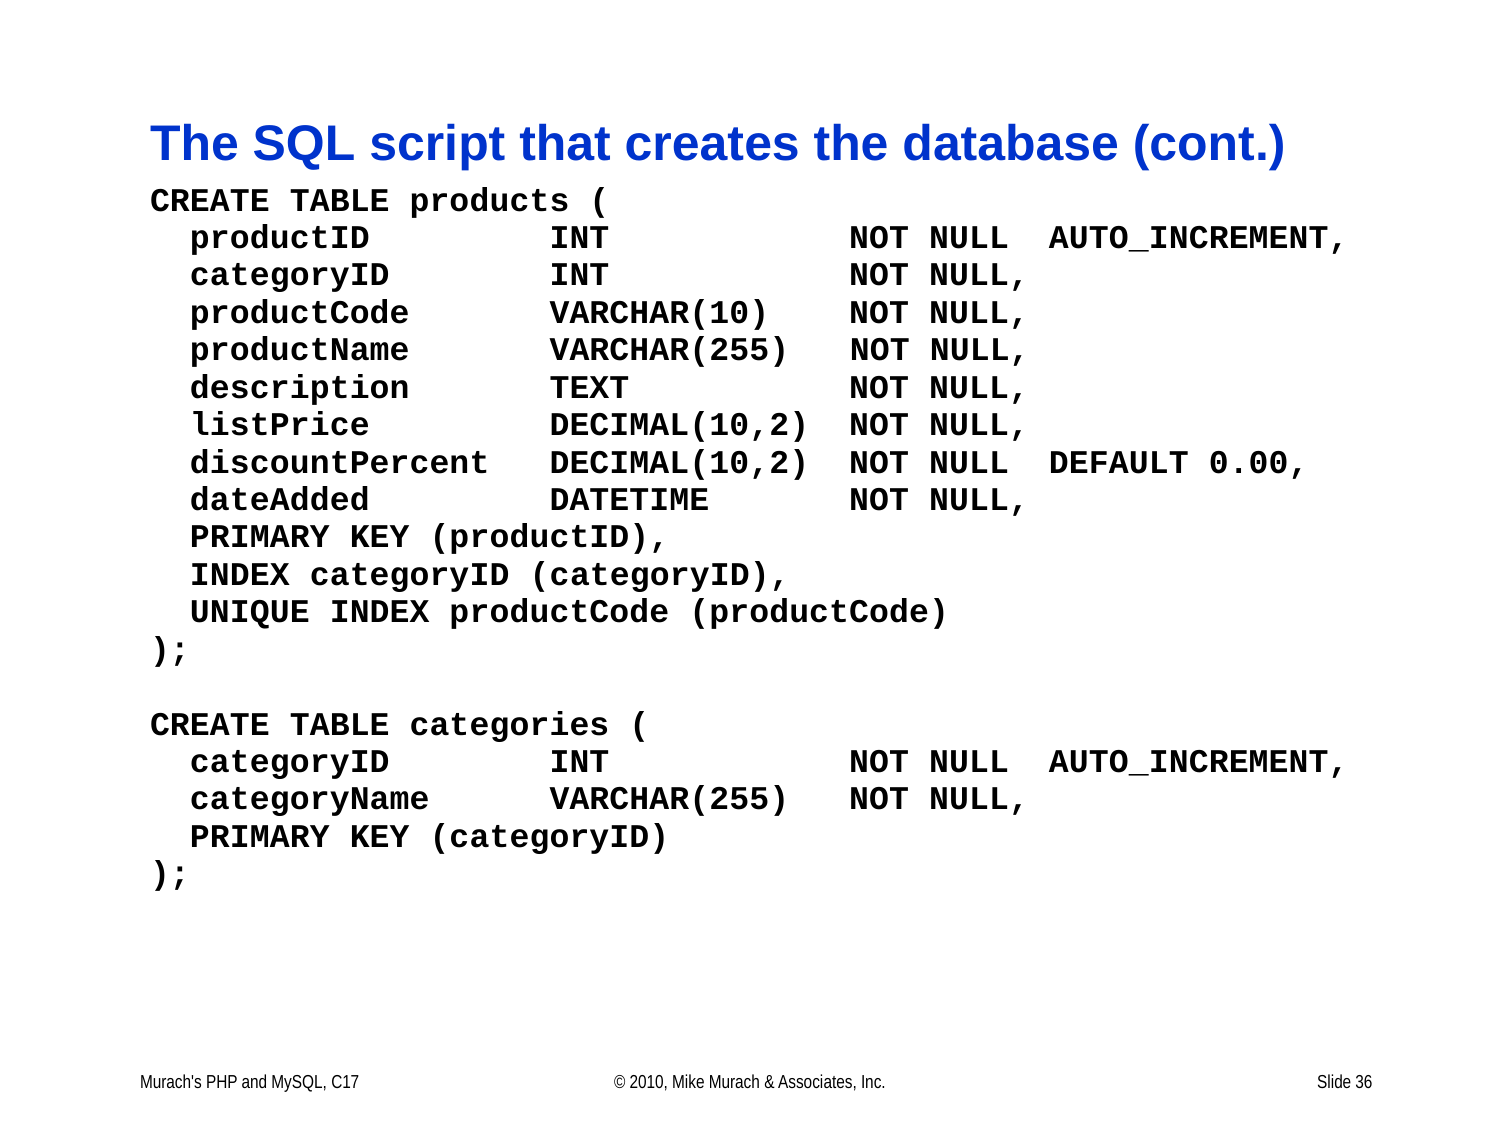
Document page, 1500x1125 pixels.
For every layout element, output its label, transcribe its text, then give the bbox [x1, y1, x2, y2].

footer © 2010, Mike Murach & Associates, Inc. [474, 1025, 1025, 1100]
slide_number Slide 36 [1074, 1025, 1388, 1100]
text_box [149, 112, 1352, 978]
slide_number Murach's PHP and MySQL, C17 [125, 1025, 450, 1100]
